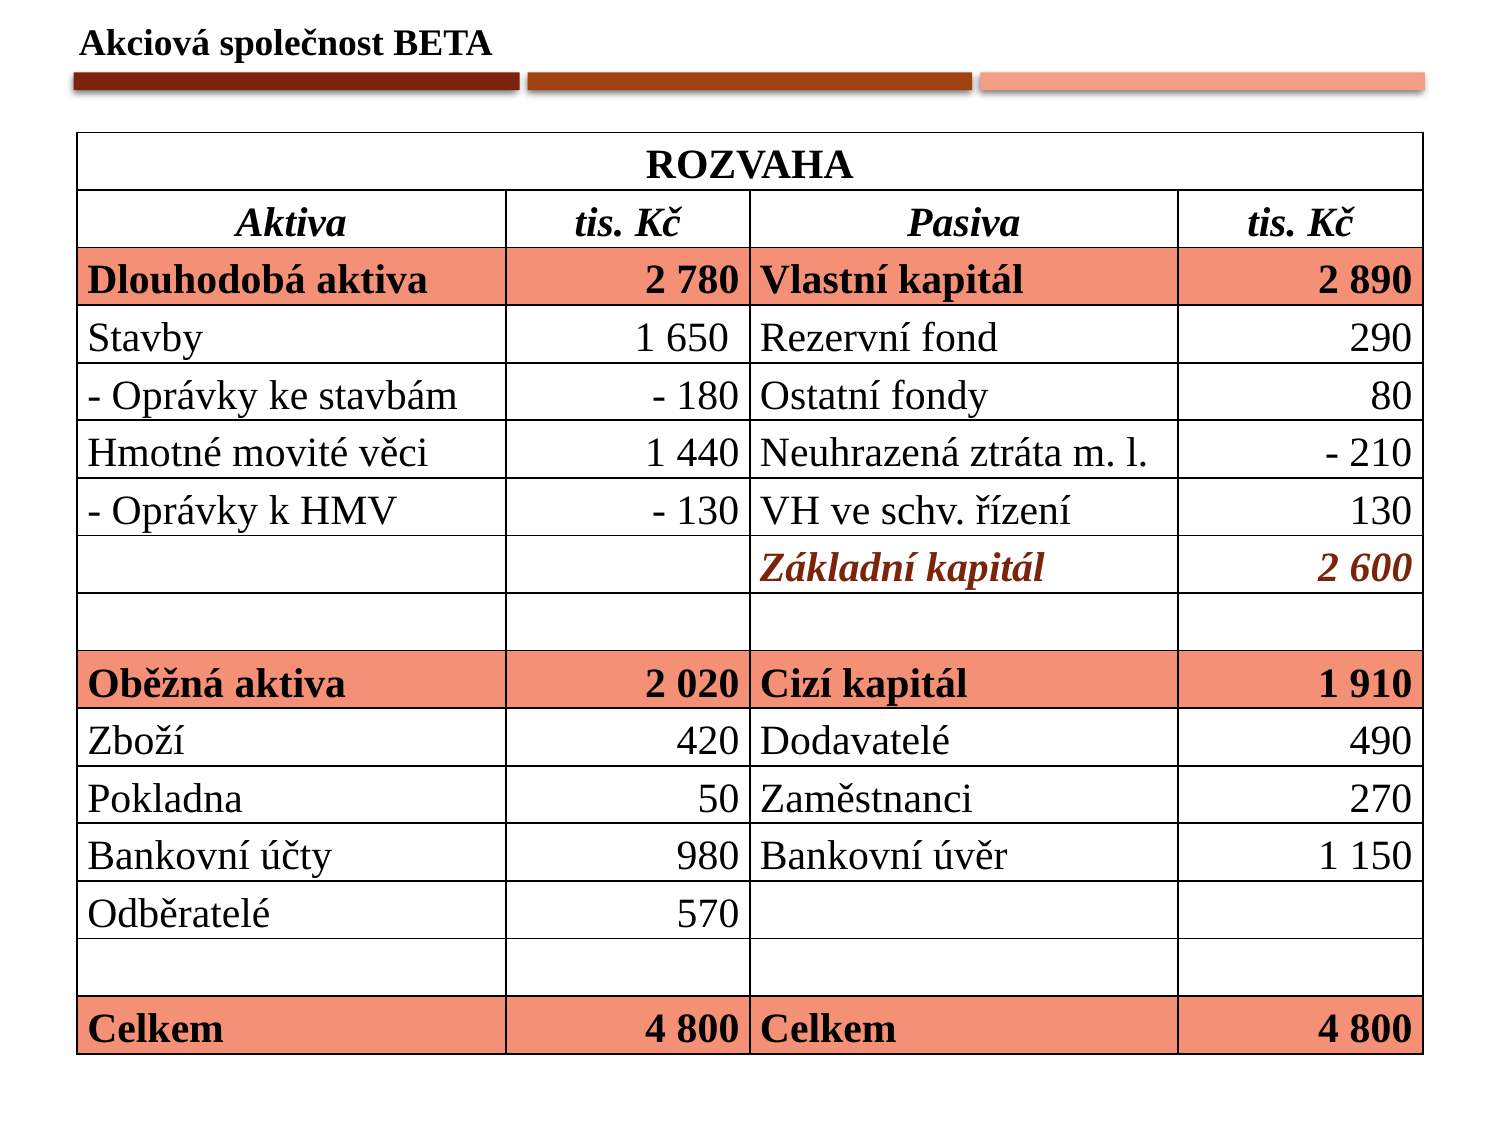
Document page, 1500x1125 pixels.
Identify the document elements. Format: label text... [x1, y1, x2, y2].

table_cell 2 600 [1179, 536, 1422, 592]
table_cell 2 020 [507, 651, 749, 707]
table_cell Vlastní kapitál [751, 248, 1177, 304]
table_cell 1 440 [507, 421, 749, 477]
table_cell [507, 536, 749, 592]
table_cell Rezervní fond [751, 306, 1177, 362]
table_cell VH ve schv. řízení [751, 479, 1177, 535]
table_cell 270 [1179, 767, 1422, 822]
table_cell 1 650 [507, 306, 749, 362]
table_cell Zboží [78, 709, 505, 765]
table_cell 490 [1179, 709, 1422, 765]
table_cell tis. Kč [1179, 191, 1422, 247]
table_cell 1 910 [1179, 651, 1422, 707]
table_cell 2 780 [507, 248, 749, 304]
table_cell 130 [1179, 479, 1422, 535]
table_cell [78, 939, 505, 995]
table_cell [507, 594, 749, 650]
table_cell [751, 594, 1177, 650]
table_cell Aktiva [78, 191, 505, 247]
table_cell Celkem [78, 997, 505, 1053]
table_cell [78, 536, 505, 592]
table_cell Dodavatelé [751, 709, 1177, 765]
table_cell Hmotné movité věci [78, 421, 505, 477]
table_cell Neuhrazená ztráta m. l. [751, 421, 1177, 477]
table_cell Bankovní účty [78, 824, 505, 880]
table_cell [1179, 939, 1422, 995]
table_cell tis. Kč [507, 191, 749, 247]
table_cell Dlouhodobá aktiva [78, 248, 505, 304]
table_cell - Oprávky ke stavbám [78, 364, 505, 419]
table_cell - 210 [1179, 421, 1422, 477]
table_cell Pokladna [78, 767, 505, 822]
table_cell 4 800 [1179, 997, 1422, 1053]
table_cell Ostatní fondy [751, 364, 1177, 419]
table_cell [751, 939, 1177, 995]
table_header ROZVAHA [78, 133, 1422, 189]
table_cell [1179, 594, 1422, 650]
table_cell Cizí kapitál [751, 651, 1177, 707]
text_box Akciová společnost BETA [64, 10, 508, 71]
table_cell 420 [507, 709, 749, 765]
table_cell - Oprávky k HMV [78, 479, 505, 535]
table_cell 290 [1179, 306, 1422, 362]
table_cell 50 [507, 767, 749, 822]
table_cell Odběratelé [78, 882, 505, 938]
table_cell [1179, 882, 1422, 938]
table_cell 570 [507, 882, 749, 938]
table_cell Oběžná aktiva [78, 651, 505, 707]
table_cell 2 890 [1179, 248, 1422, 304]
table_cell 1 150 [1179, 824, 1422, 880]
table_cell [751, 882, 1177, 938]
table_cell - 130 [507, 479, 749, 535]
table_cell Bankovní úvěr [751, 824, 1177, 880]
table_cell [78, 594, 505, 650]
table_cell Celkem [751, 997, 1177, 1053]
table_cell 80 [1179, 364, 1422, 419]
table_cell 980 [507, 824, 749, 880]
table_cell Stavby [78, 306, 505, 362]
table_cell Základní kapitál [751, 536, 1177, 592]
table_cell [507, 939, 749, 995]
table_cell Pasiva [751, 191, 1177, 247]
table_cell Zaměstnanci [751, 767, 1177, 822]
table_cell - 180 [507, 364, 749, 419]
table_cell 4 800 [507, 997, 749, 1053]
